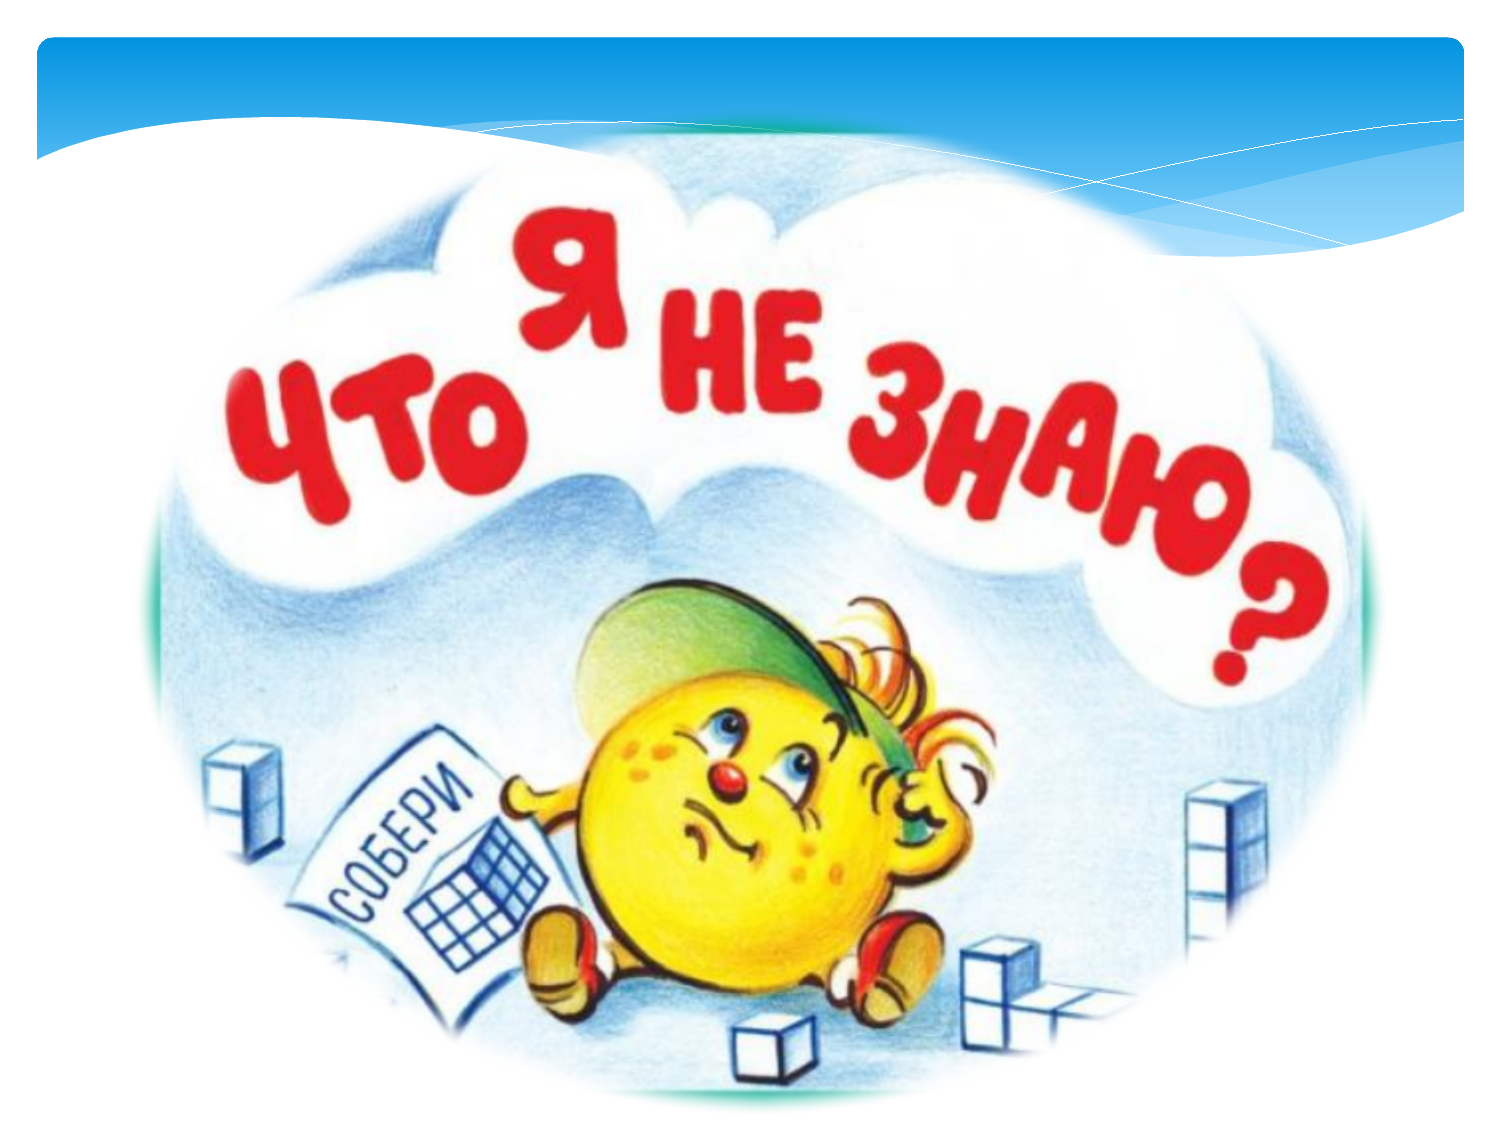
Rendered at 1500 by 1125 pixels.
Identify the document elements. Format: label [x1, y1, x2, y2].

picture [135, 106, 1389, 1117]
